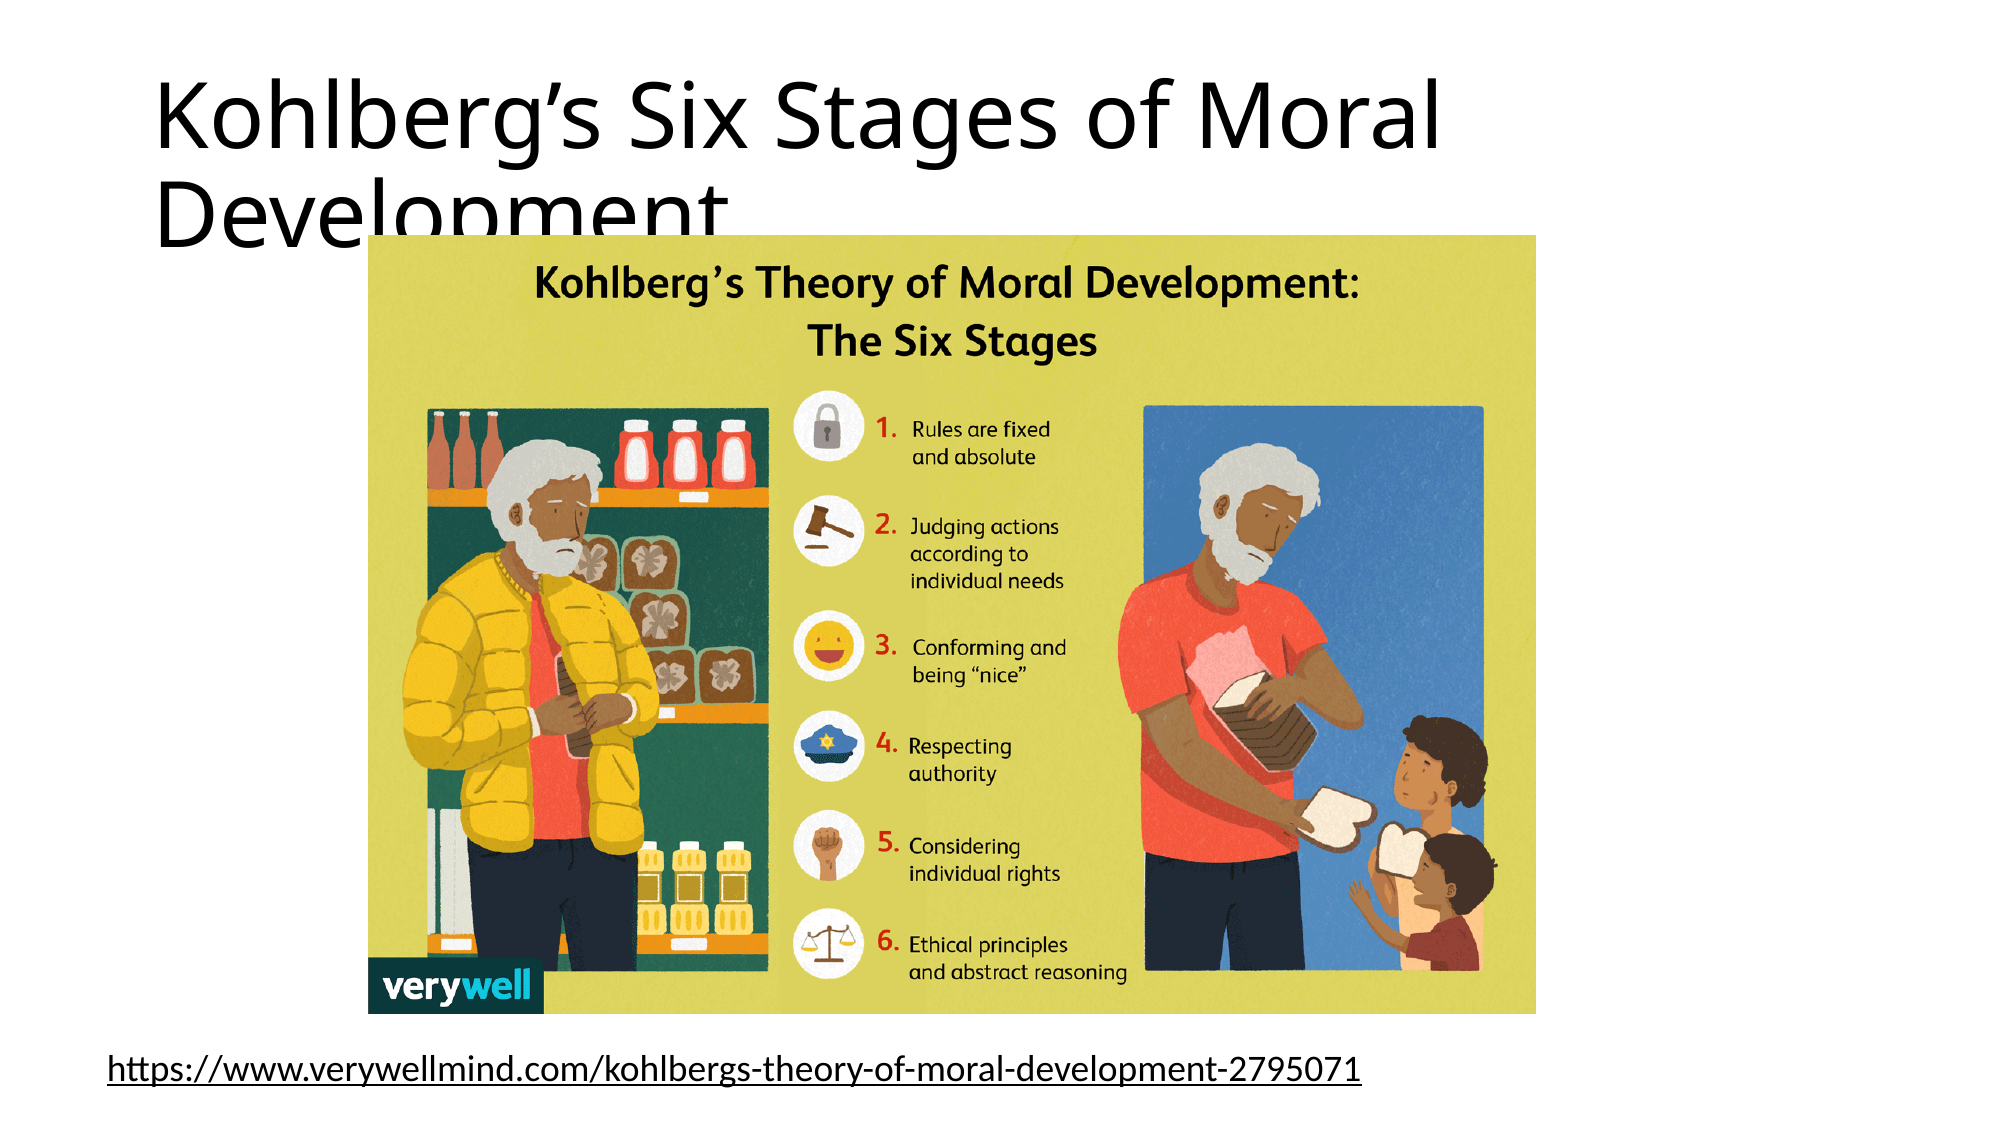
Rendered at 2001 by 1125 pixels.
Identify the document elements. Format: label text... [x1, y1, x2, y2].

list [368, 235, 1536, 1014]
text_box https://www.verywellmind.com/kohlbergs-theory-of-moral-development-2795071 [92, 1036, 1428, 1097]
title Kohlberg’s Six Stages of Moral Development [137, 59, 1863, 278]
